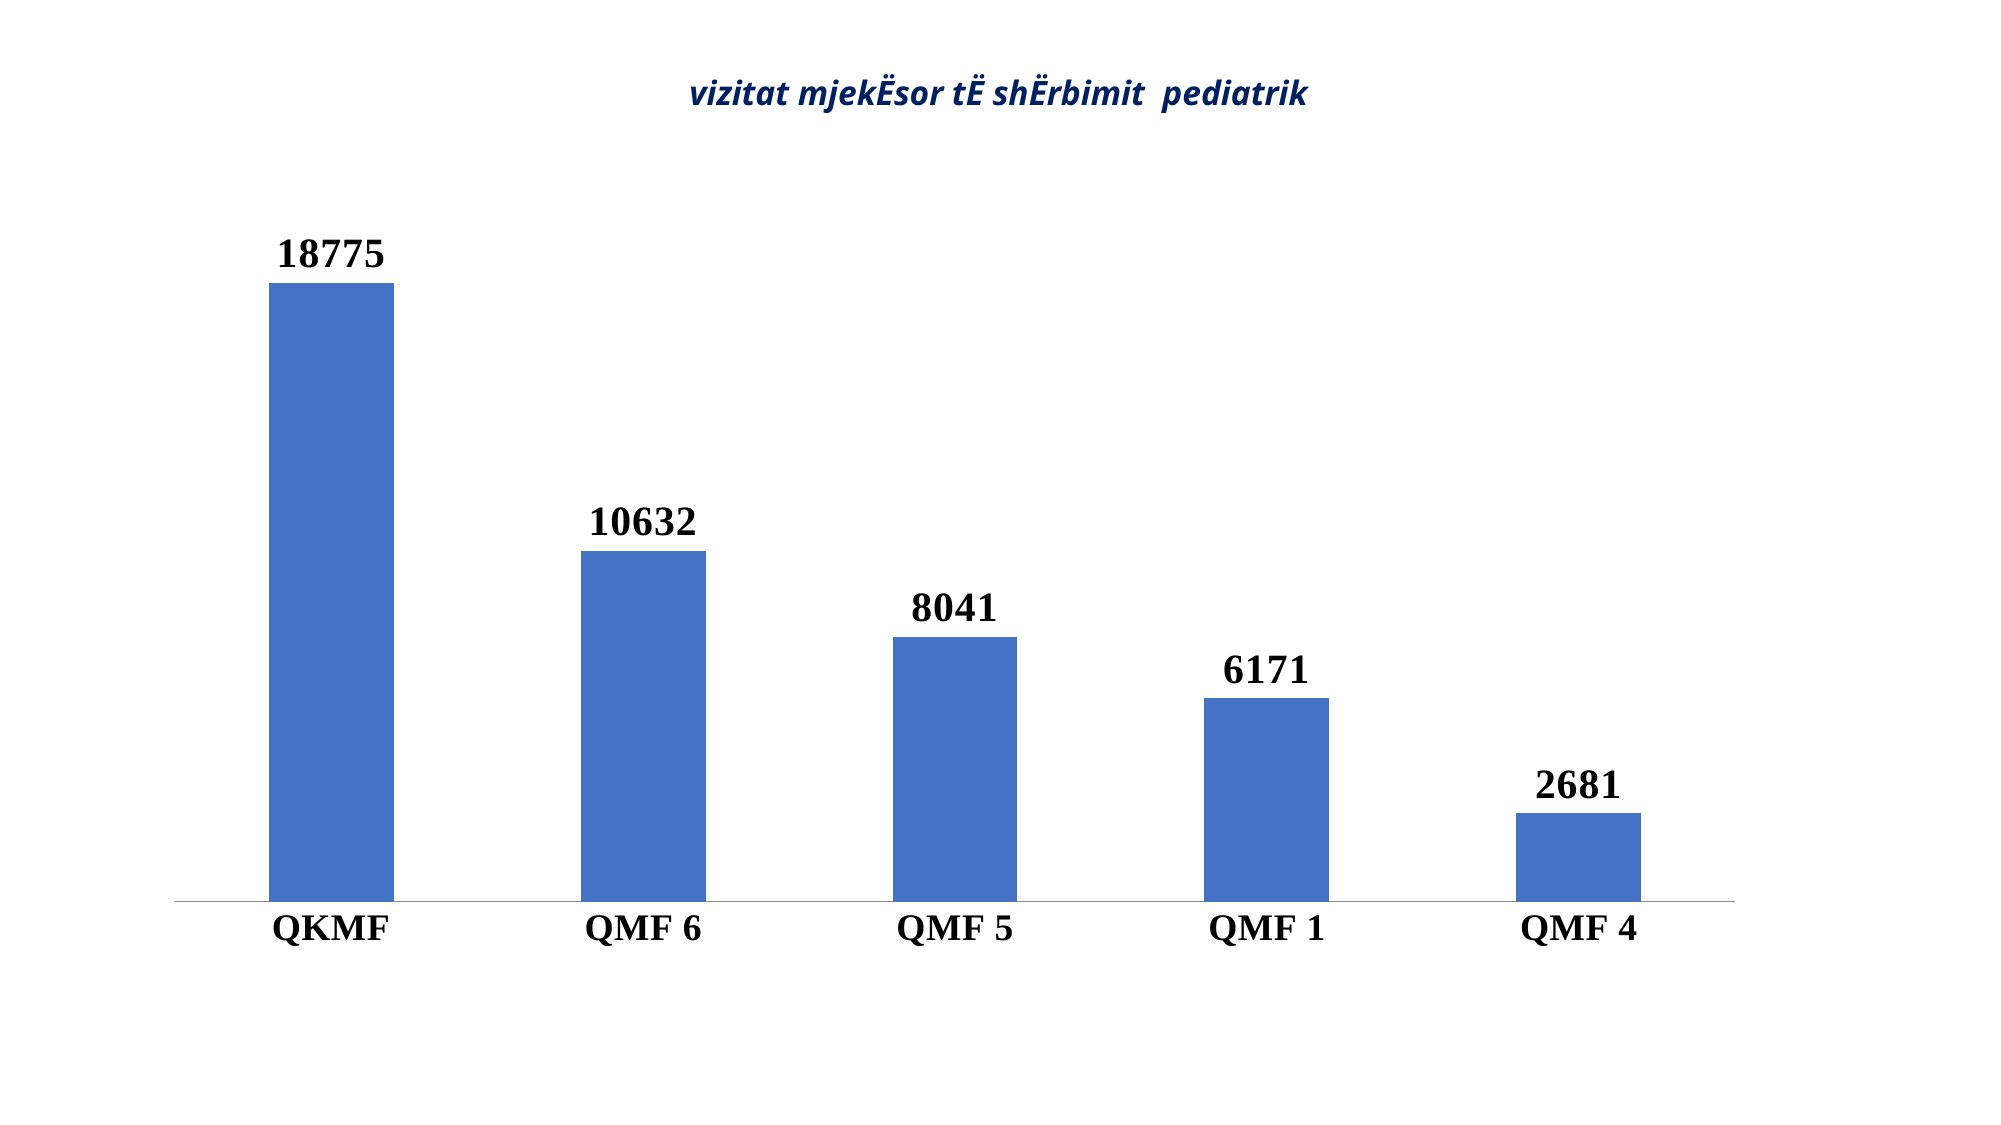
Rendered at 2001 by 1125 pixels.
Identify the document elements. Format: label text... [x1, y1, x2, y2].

chart [142, 227, 1768, 964]
title vizitat mjekËsor tË shËrbimit pediatrik [22, 32, 1976, 121]
